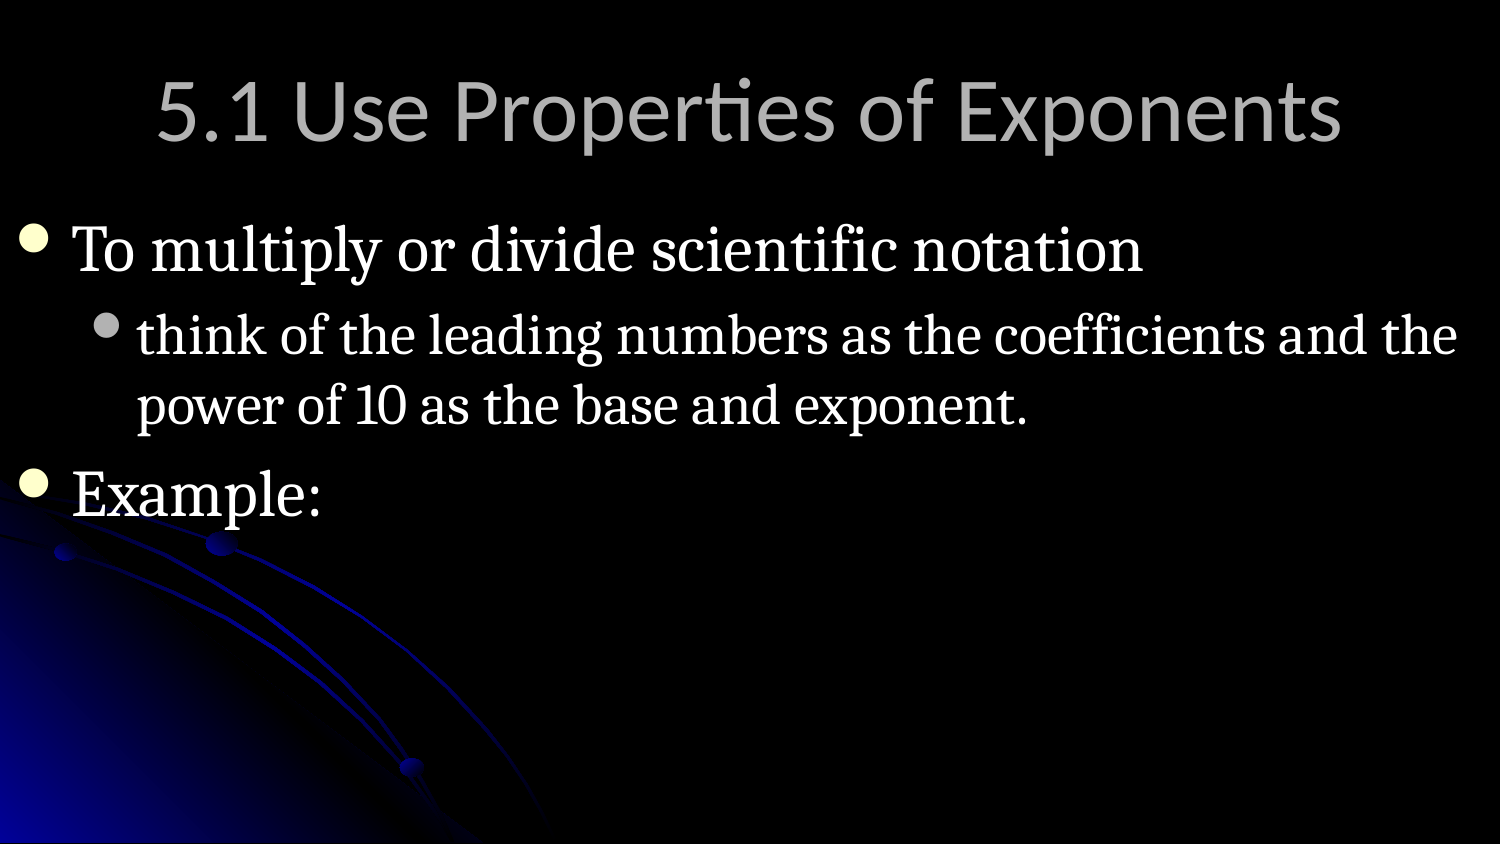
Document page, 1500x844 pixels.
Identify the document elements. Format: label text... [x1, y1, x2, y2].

title 5.1 Use Properties of Exponents [0, 33, 1500, 175]
